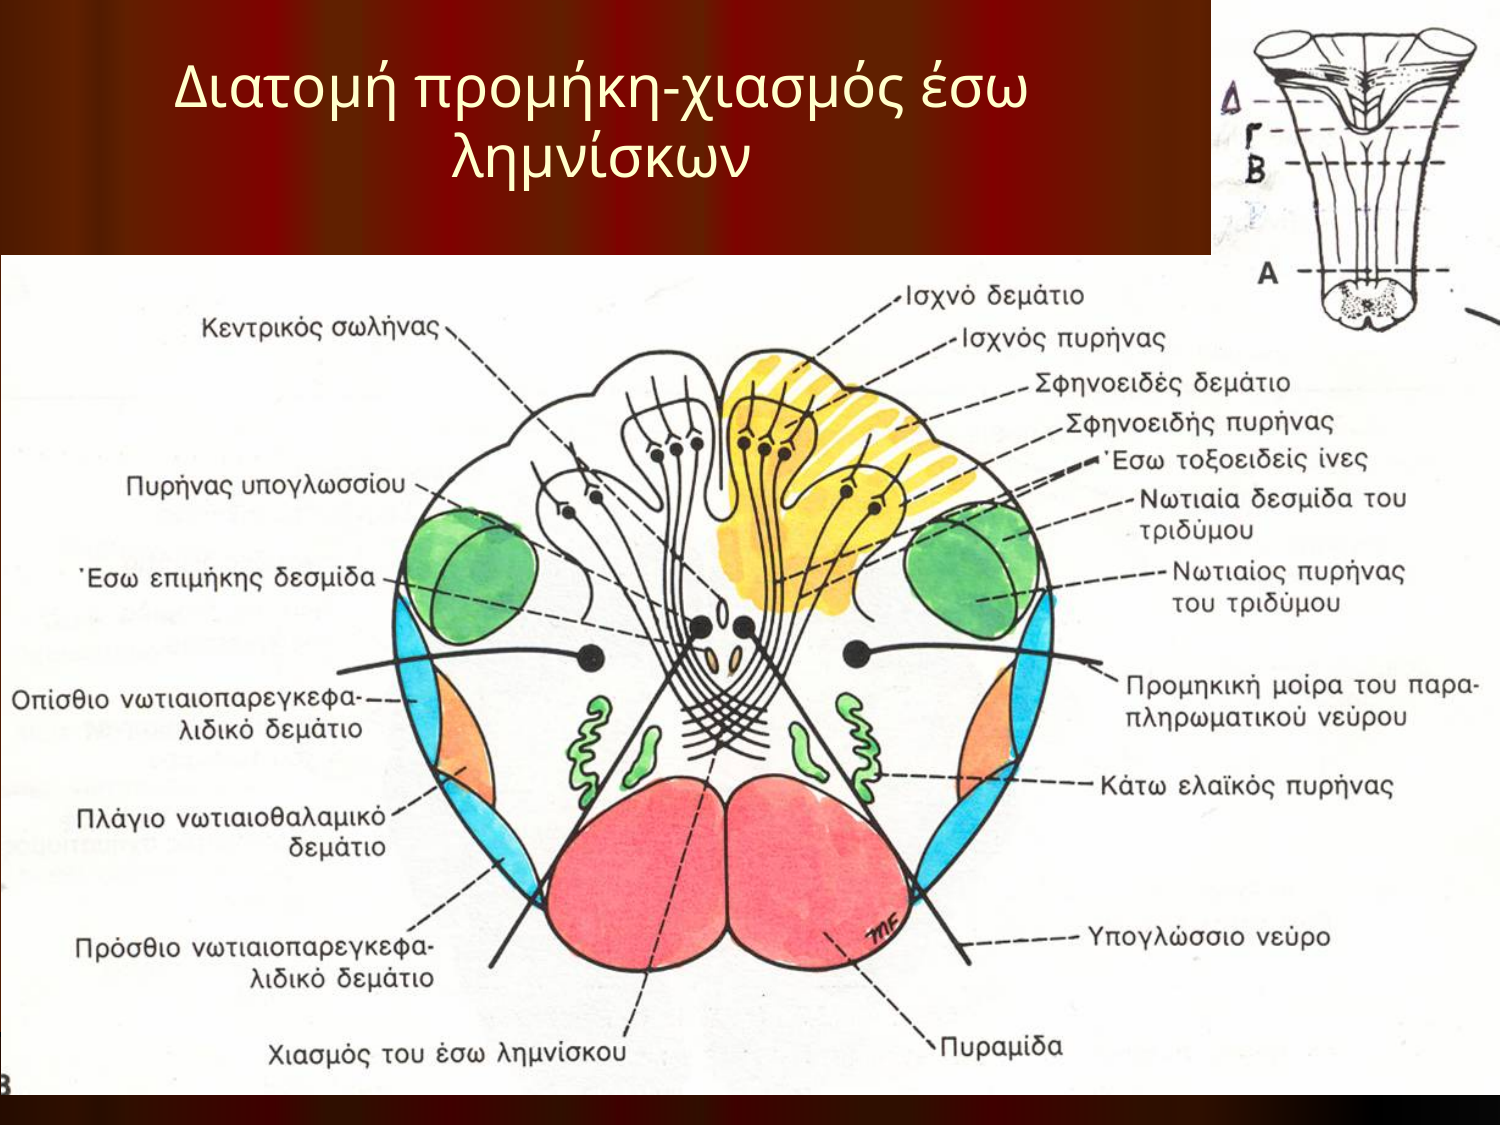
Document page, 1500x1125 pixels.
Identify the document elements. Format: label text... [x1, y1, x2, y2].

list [1210, 0, 1500, 351]
title Διατομή προμήκη-χιασμός έσω λημνίσκων [17, 29, 1188, 209]
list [0, 255, 1500, 1095]
